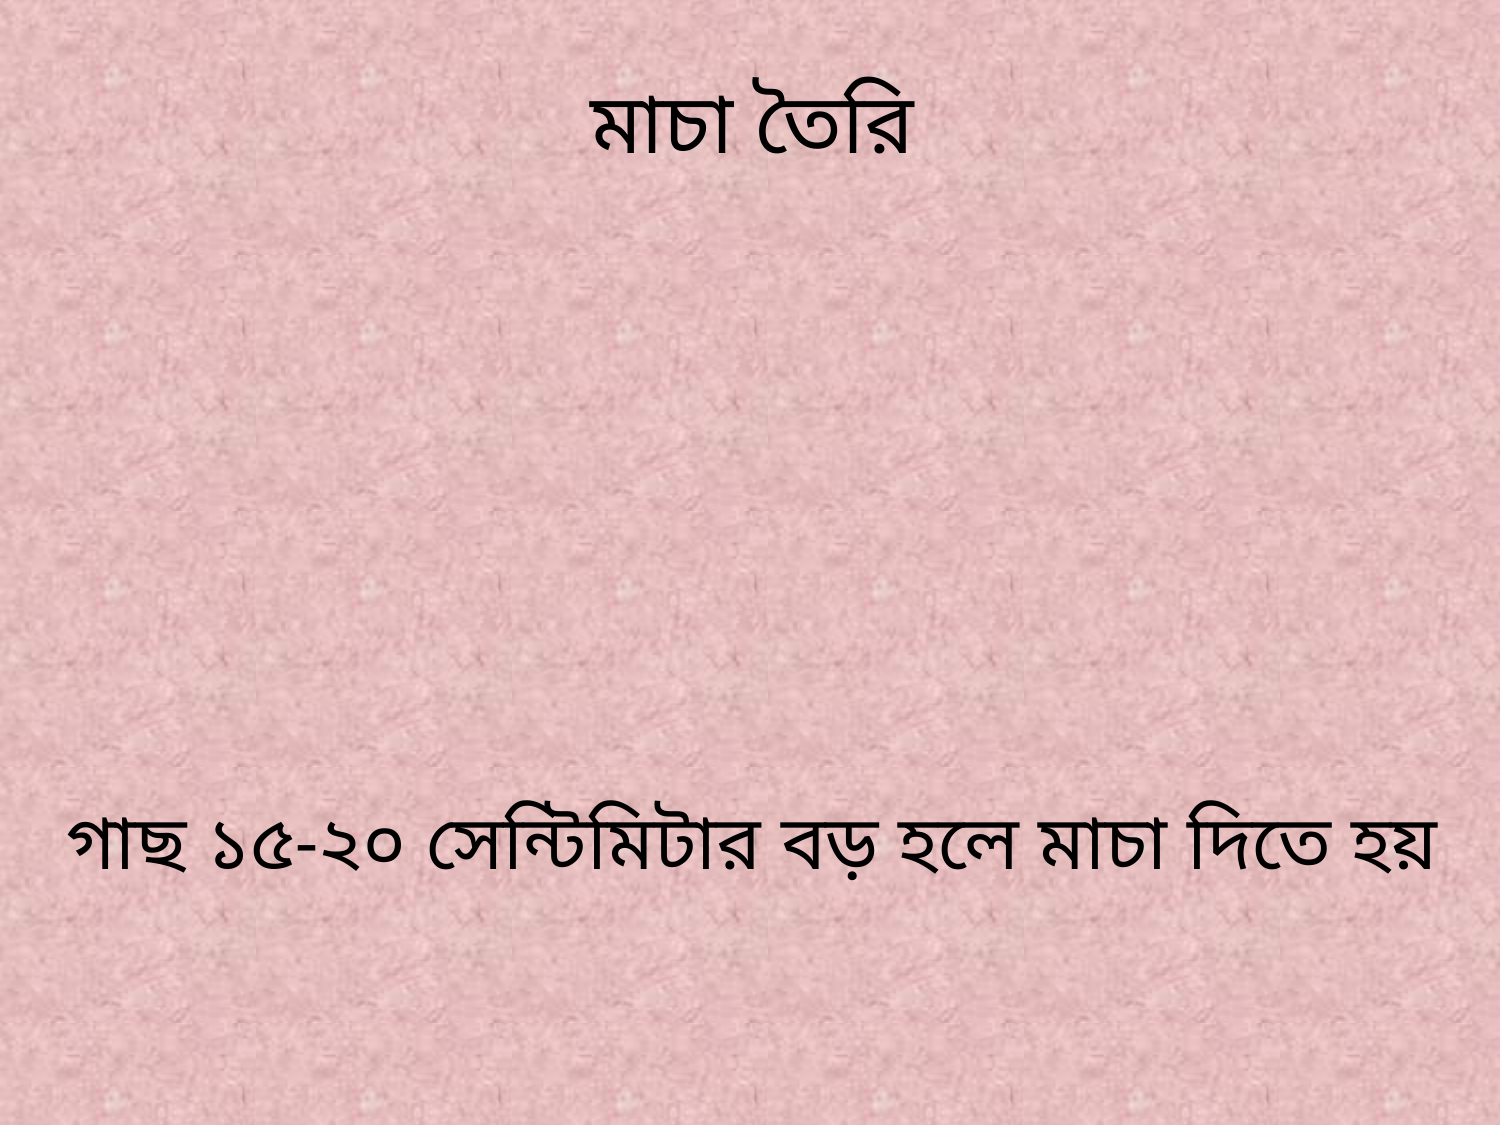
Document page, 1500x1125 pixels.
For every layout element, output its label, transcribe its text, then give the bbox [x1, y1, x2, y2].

text_box মাচা তৈরি [575, 62, 930, 178]
picture [0, 0, 1500, 1125]
text_box গাছ ১৫-২০ সেন্টিমিটার বড় হলে মাচা দিতে হয় [51, 787, 1454, 893]
